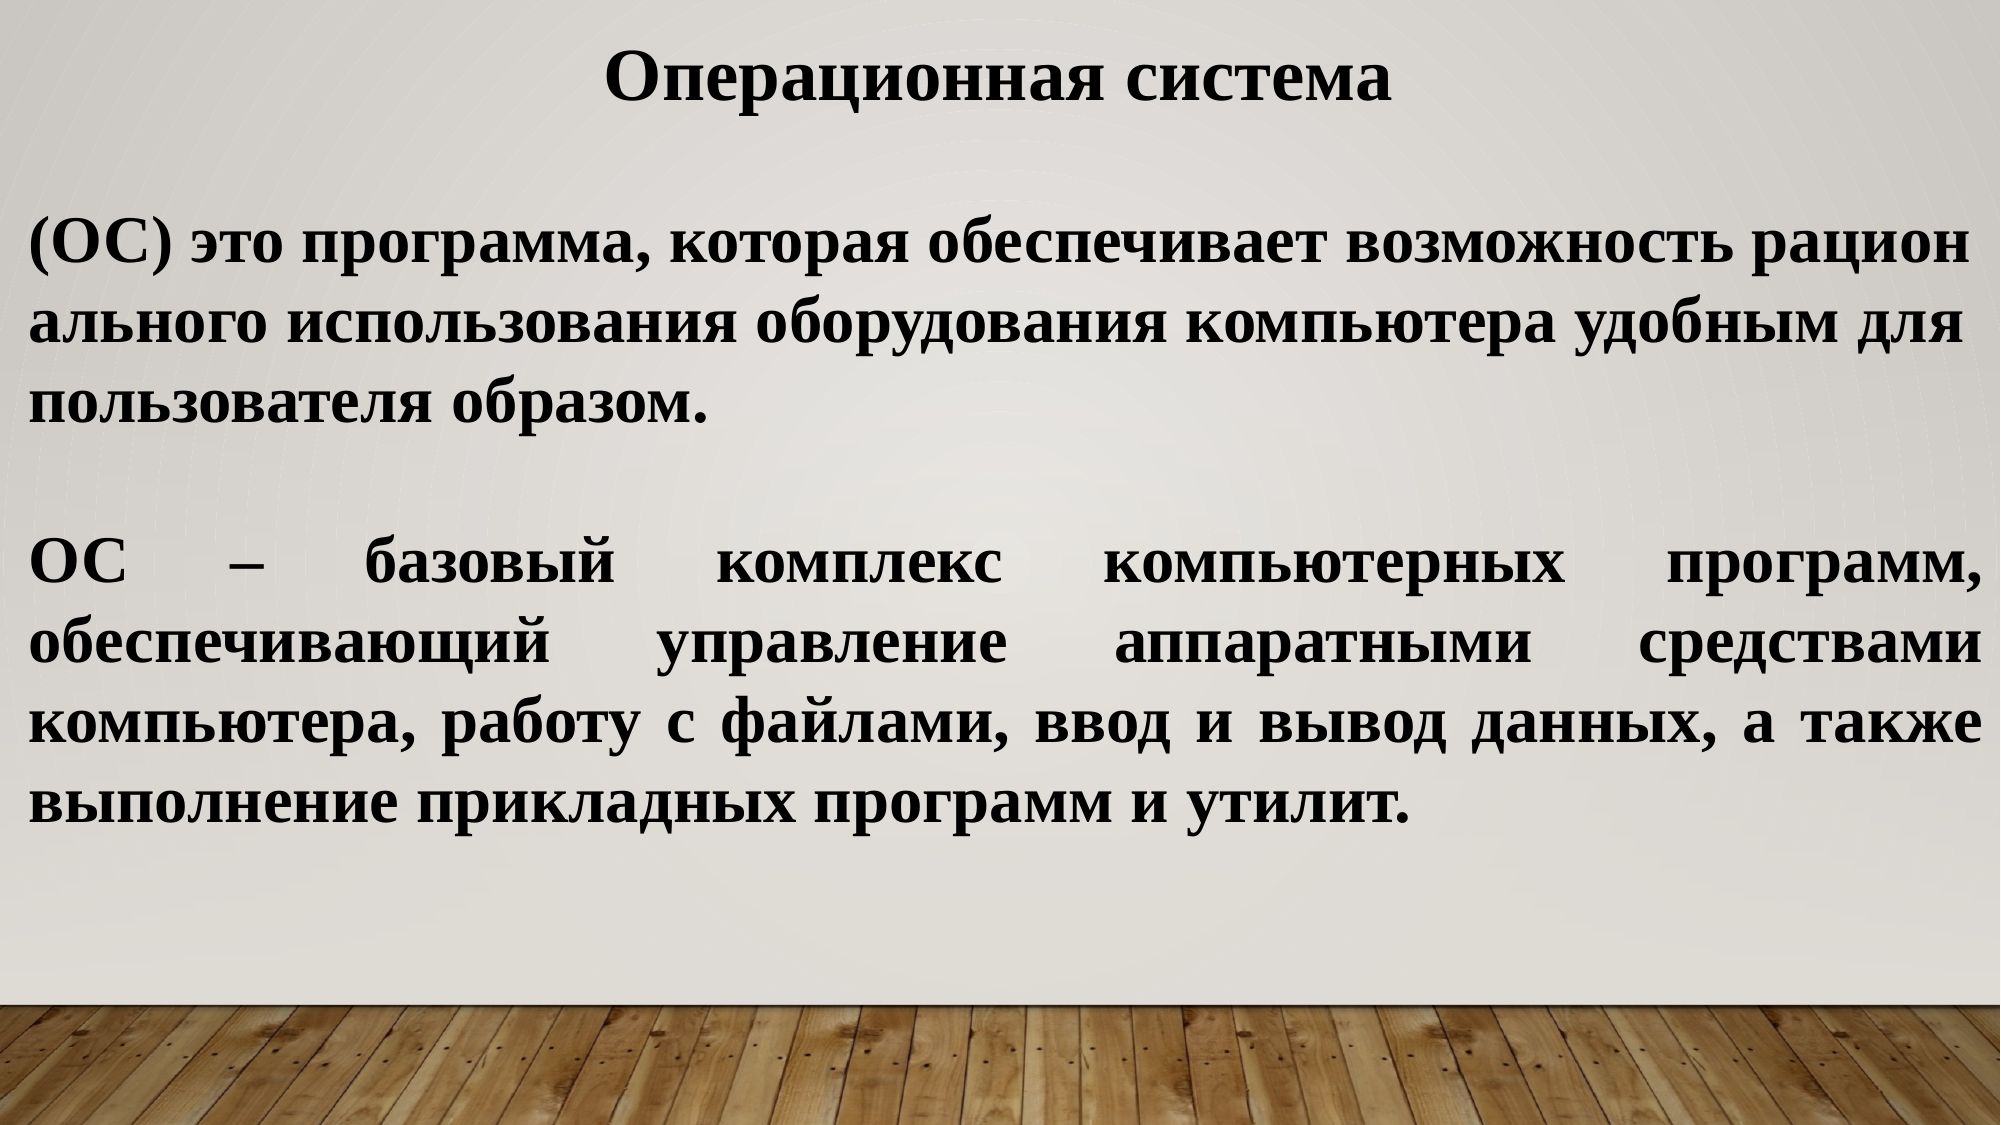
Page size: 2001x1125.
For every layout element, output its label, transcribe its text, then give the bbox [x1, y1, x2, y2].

picture [0, 1005, 2000, 1125]
text_box Операционная система (ОС) это программа, которая обеспечивает возможность рационального использования оборудования компьютера удобным для пользователя образом. ОС – базовый комплекс компьютерных программ, обеспечивающий управление аппаратными средствами компьютера, работу с файлами, ввод и вывод данных, а также выполнение прикладных программ и утилит. [13, 18, 2000, 843]
